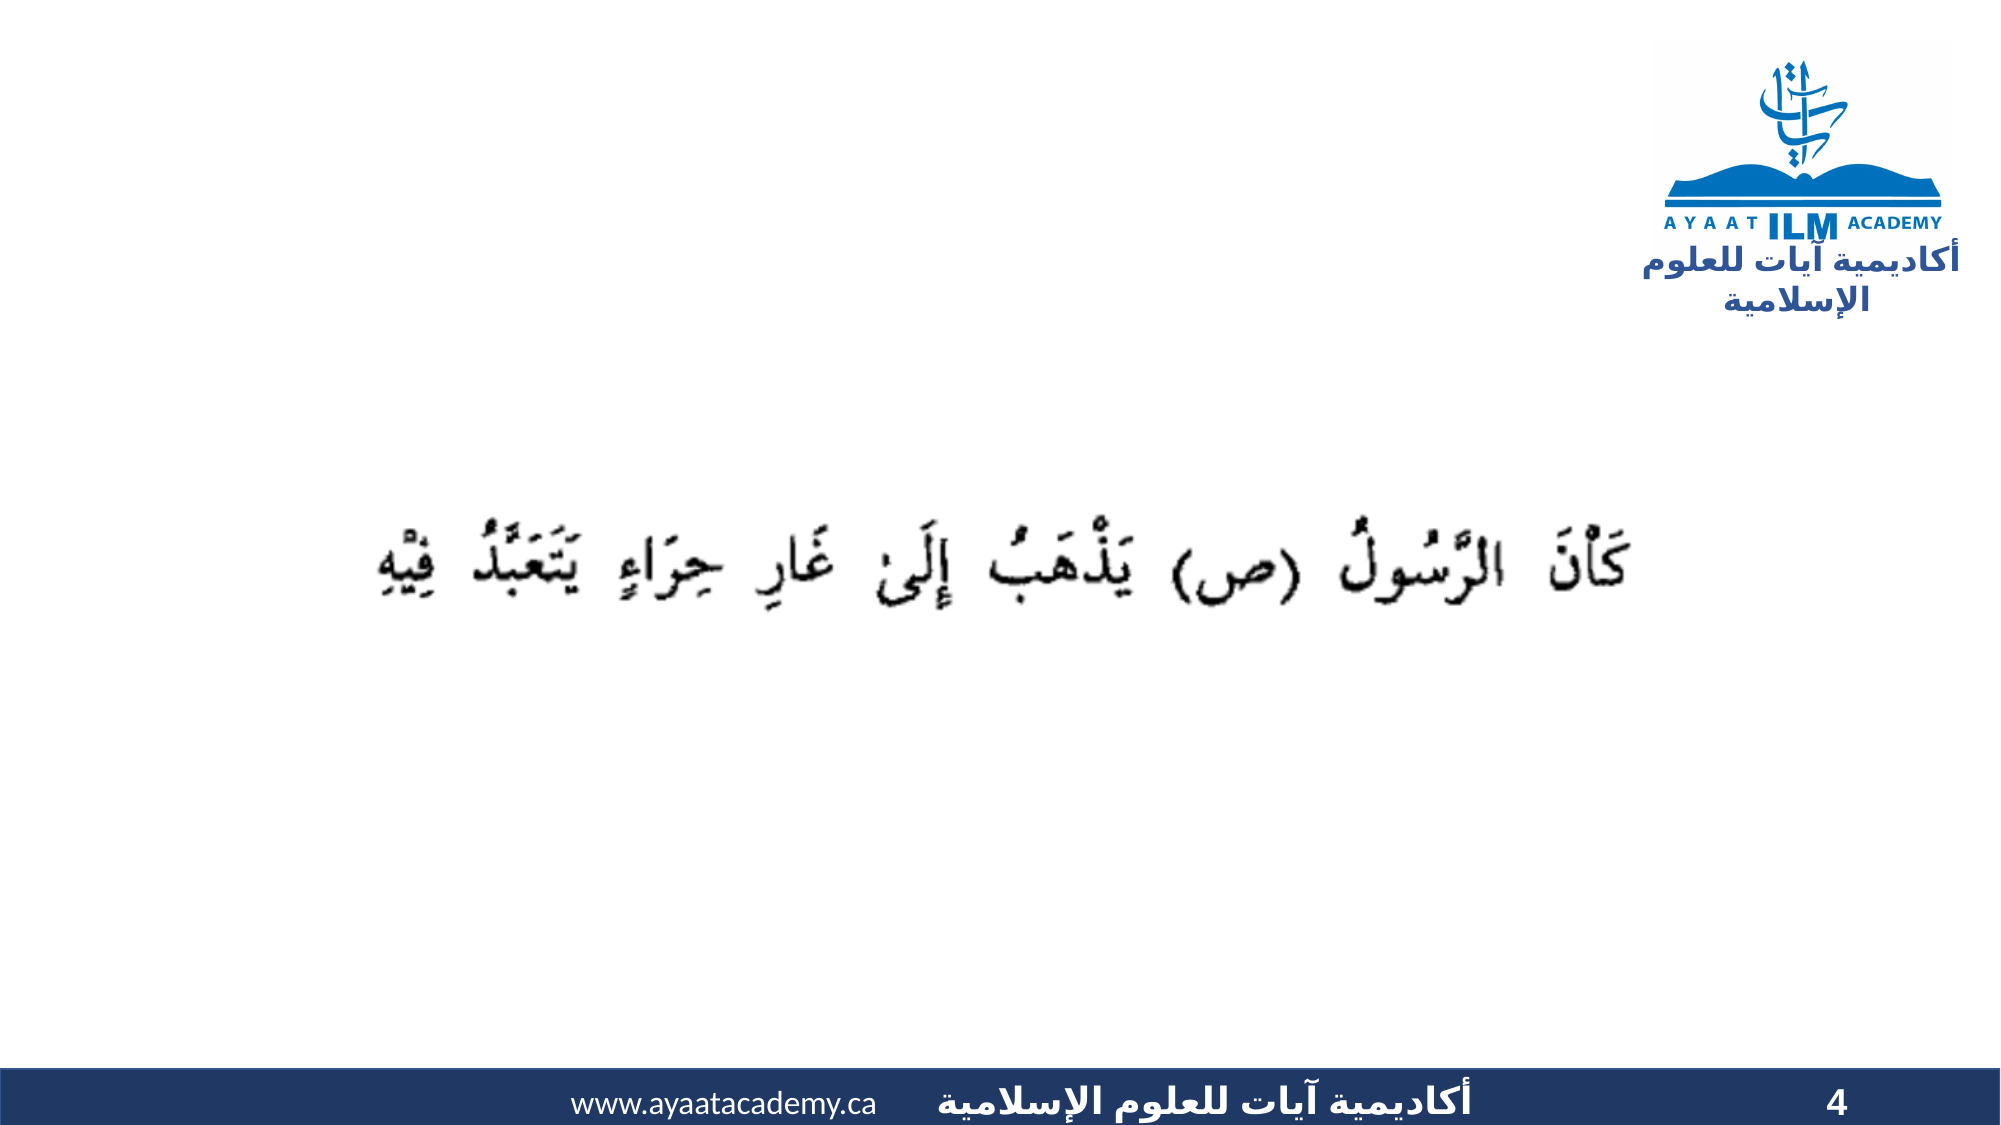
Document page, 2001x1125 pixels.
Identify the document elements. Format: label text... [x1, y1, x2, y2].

picture [1651, 37, 1952, 257]
slide_number 4 [1412, 1070, 1863, 1125]
picture [356, 505, 1643, 620]
